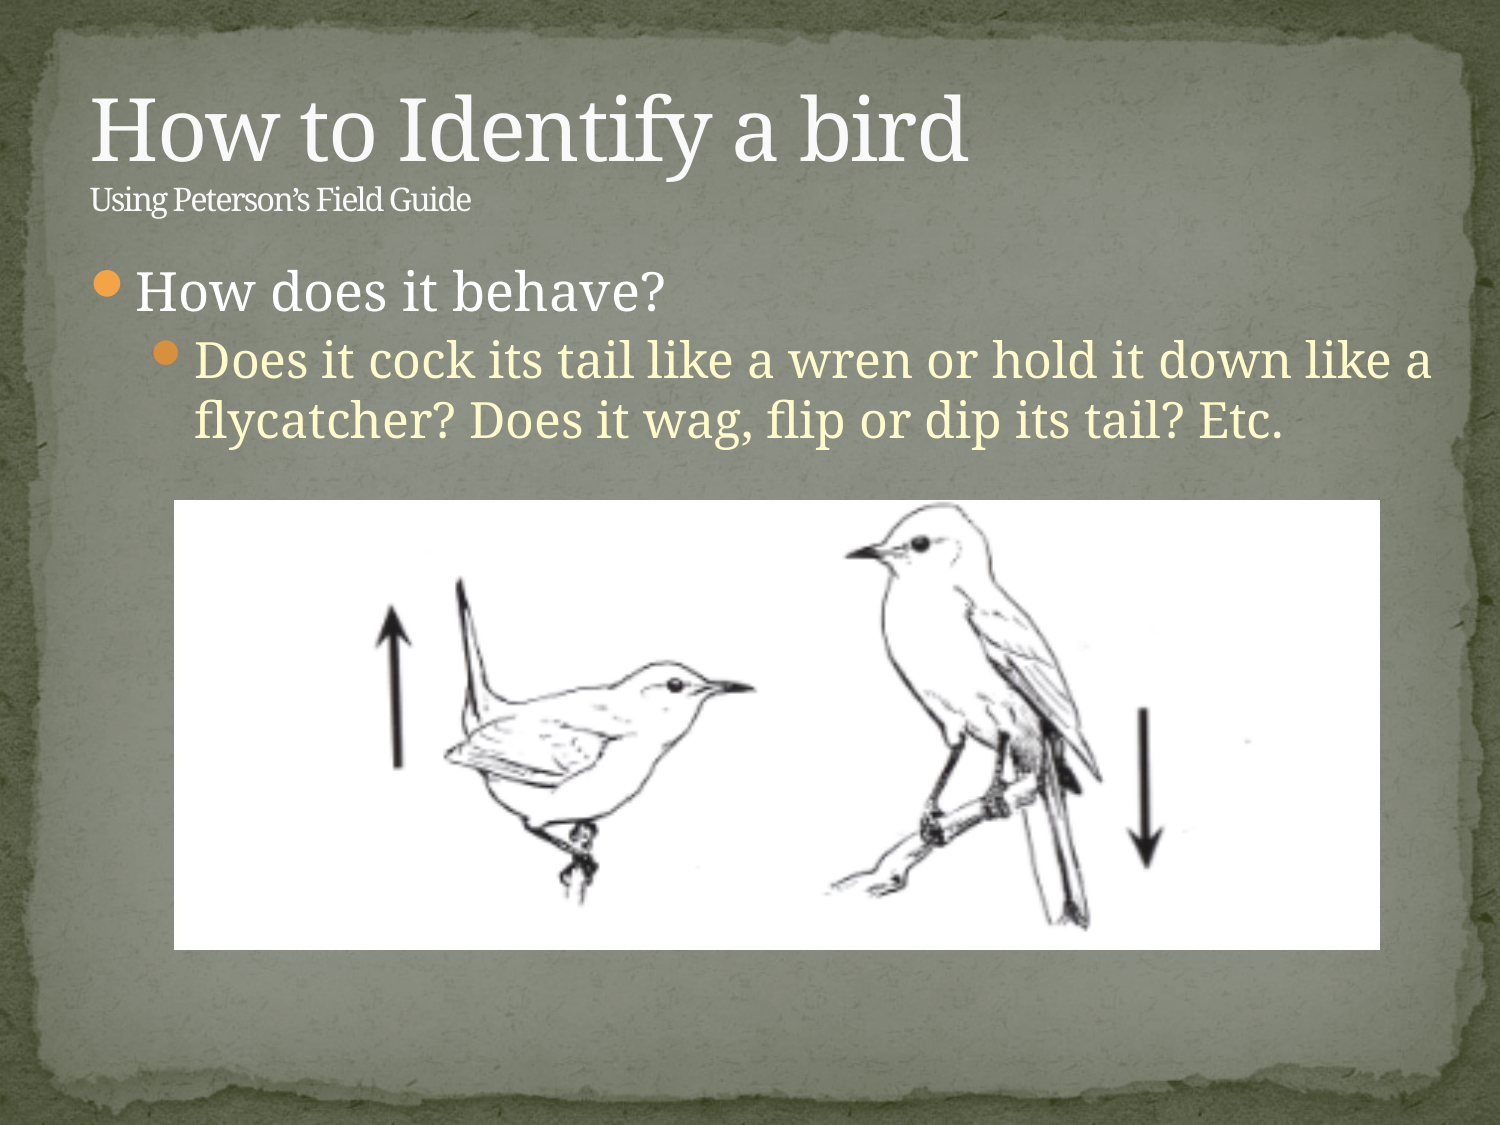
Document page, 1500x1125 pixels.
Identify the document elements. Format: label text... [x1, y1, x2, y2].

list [174, 500, 1381, 951]
title How to Identify a bird Using Peterson’s Field Guide [74, 24, 1425, 225]
list How does it behave? Does it cock its tail like a wren or hold it down like a flycatcher? Does it wag, flip or dip its tail? Etc. [75, 249, 1463, 1000]
